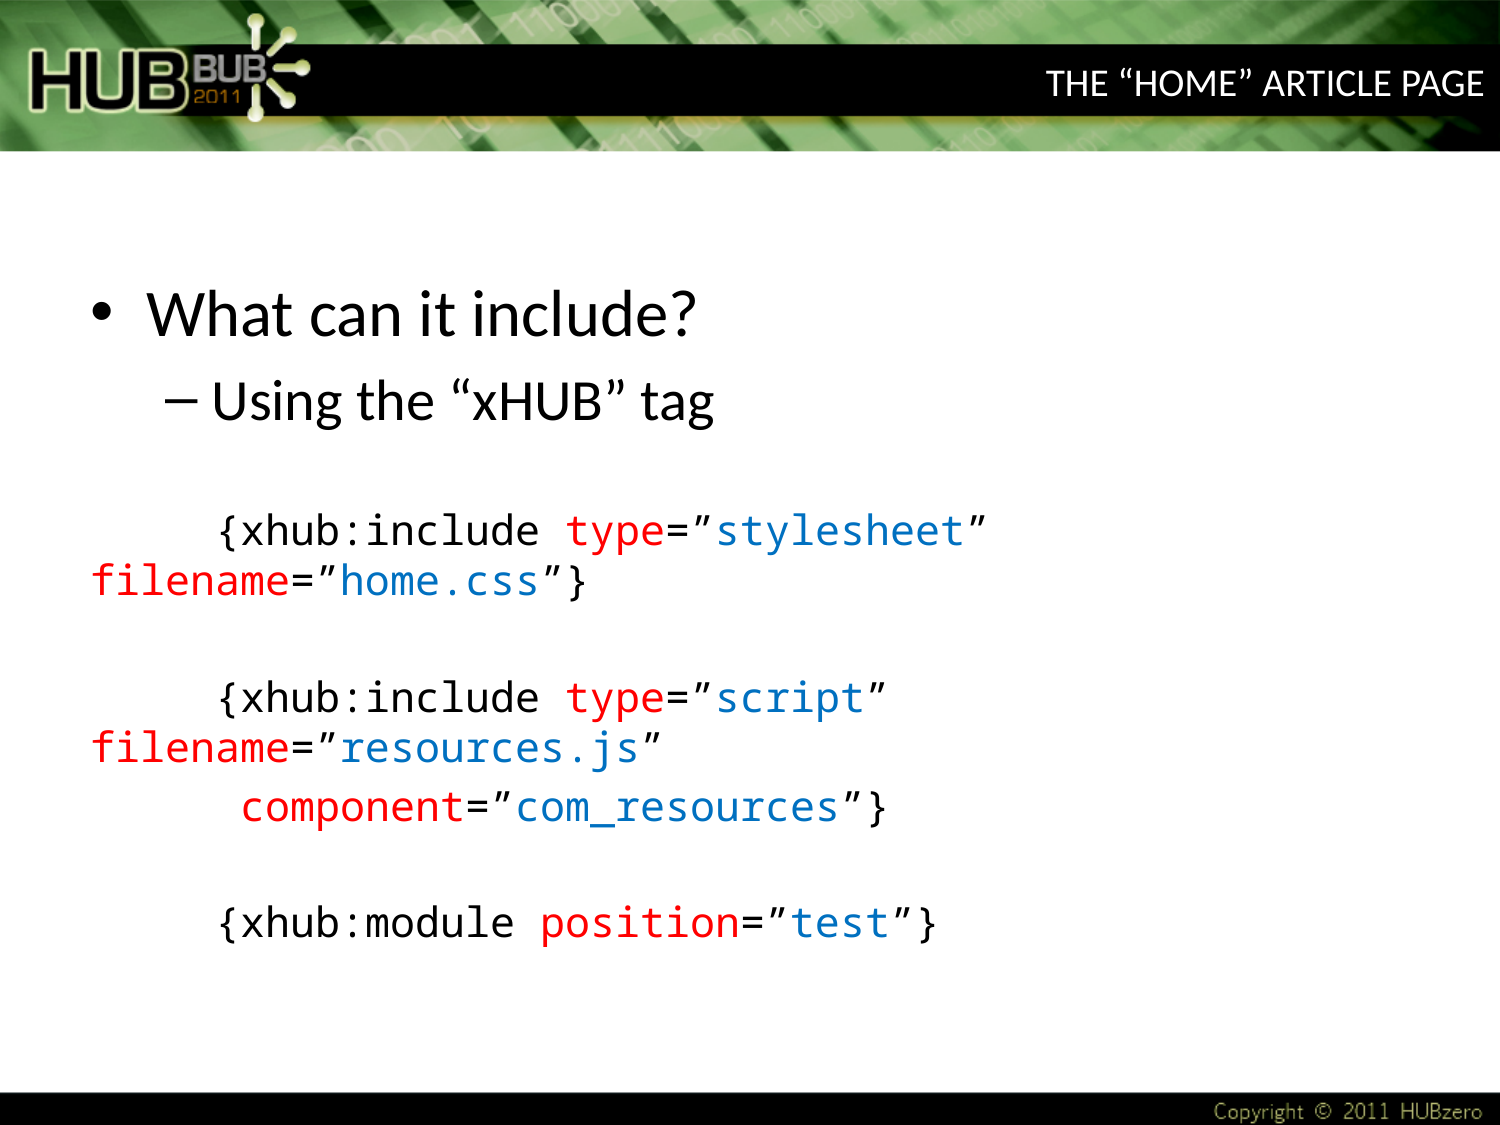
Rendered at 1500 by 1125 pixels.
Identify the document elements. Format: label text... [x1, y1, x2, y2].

title The “Home” Article Page [337, 50, 1500, 113]
picture [0, 0, 1500, 1125]
list What can it include? Using the “xHUB” tag {xhub:include type=”stylesheet” filename=”home.css”} {xhub:include type=”script” filename=”resources.js” component=”com_resources”} {xhub:module position=”test”} [75, 262, 1425, 1005]
